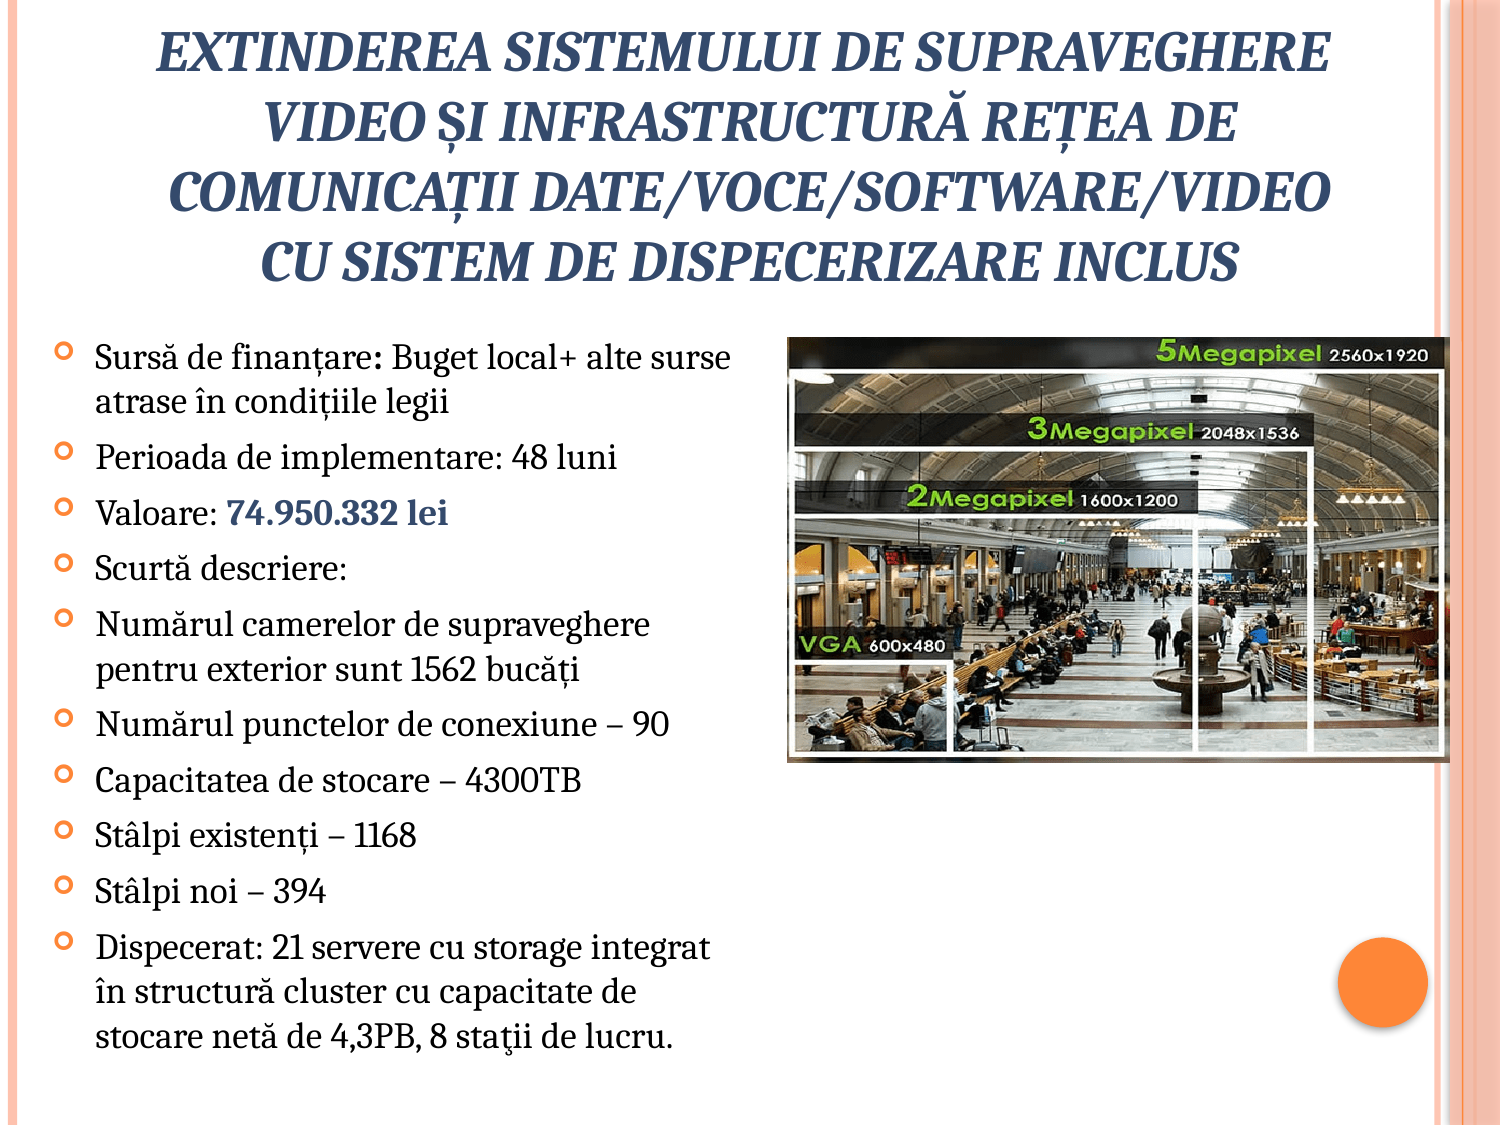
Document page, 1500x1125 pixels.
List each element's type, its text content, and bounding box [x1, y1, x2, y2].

title Extinderea sistemului de supraveghere video și infrastructură rețea de comunicații date/voce/software/video cu sistem de dispecerizare inclus [137, 162, 1363, 371]
list Sursă de finanțare: Buget local+ alte surse atrase în condițiile legii Perioada de implementare: 48 luni Valoare: 74.950.332 lei Scurtă descriere: Numărul camerelor de supraveghere pentru exterior sunt 1562 bucăți Numărul punctelor de conexiune – 90 Capacitatea de stocare – 4300TB Stâlpi existenți – 1168 Stâlpi noi – 394 Dispecerat: 21 servere cu storage integrat în structură cluster cu capacitate de stocare netă de 4,3PB, 8 staţii de lucru. [37, 324, 750, 1069]
picture [786, 336, 1451, 763]
